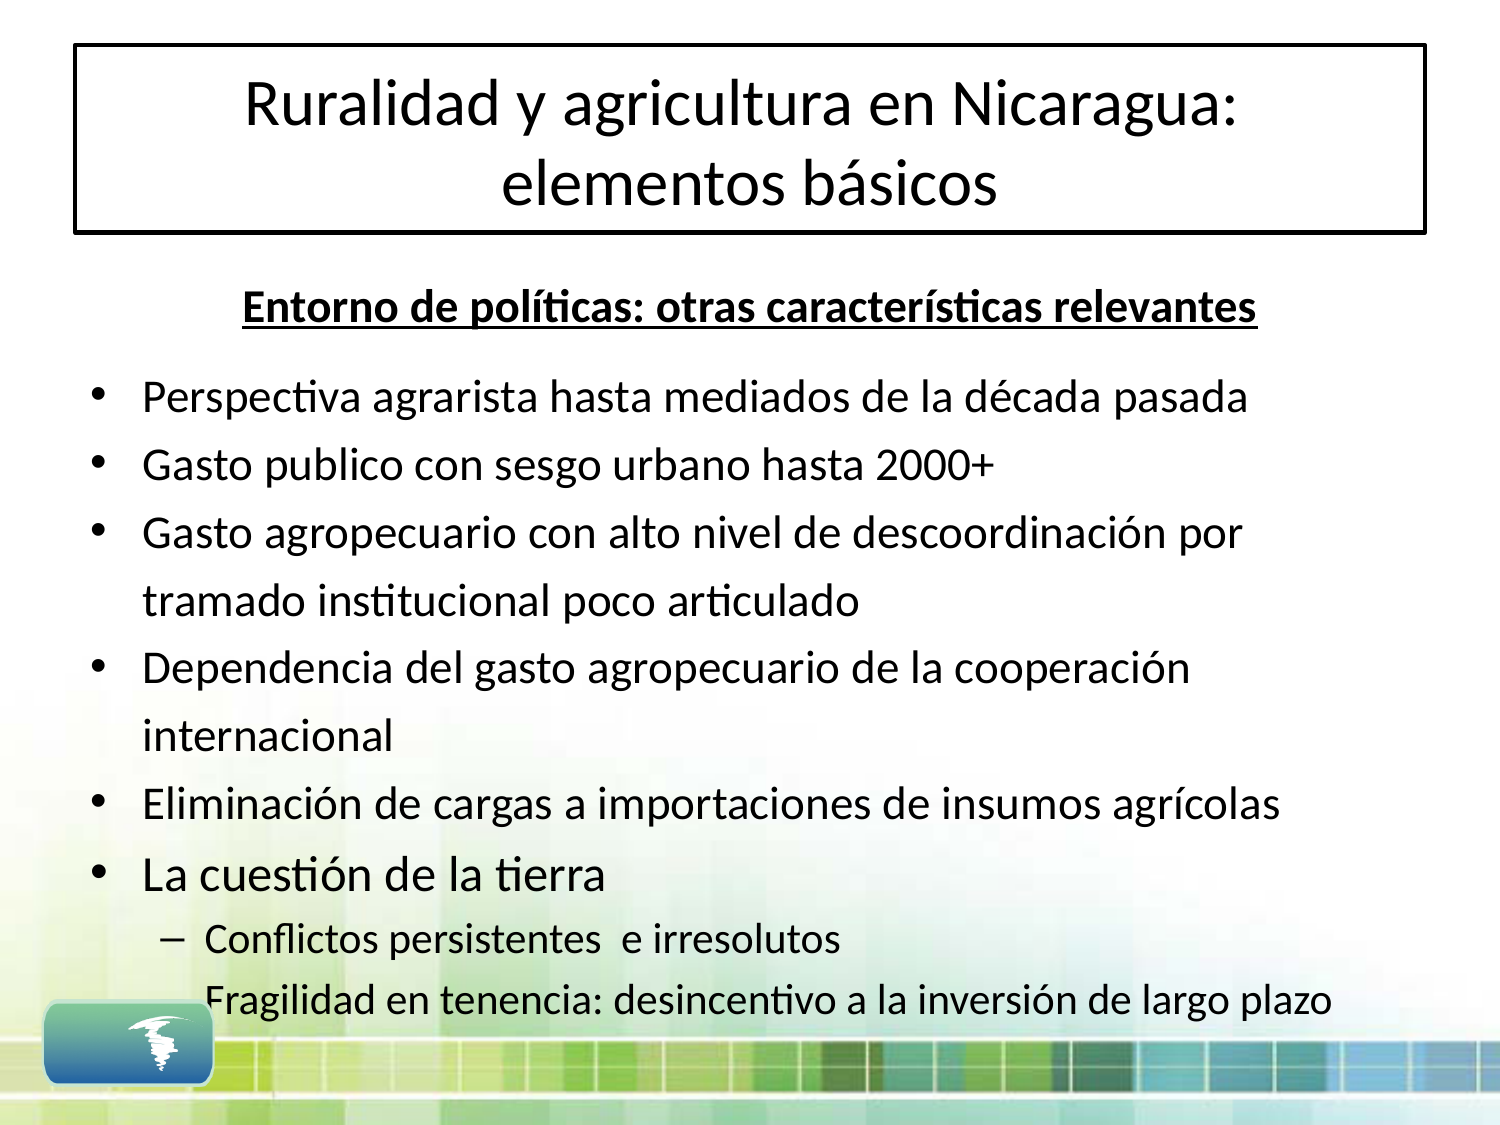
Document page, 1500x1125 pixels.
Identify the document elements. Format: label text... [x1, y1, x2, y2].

title Ruralidad y agricultura en Nicaragua: elementos básicos [73, 43, 1427, 235]
picture [0, 591, 1500, 1125]
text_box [40, 999, 215, 1088]
list Entorno de políticas: otras características relevantes Perspectiva agrarista hasta mediados de la década pasada Gasto publico con sesgo urbano hasta 2000+ Gasto agropecuario con alto nivel de descoordinación por tramado institucional poco articulado Dependencia del gasto agropecuario de la cooperación internacional Eliminación de cargas a importaciones de insumos agrícolas La cuestión de la tierra Conflictos persistentes e irresolutos Fragilidad en tenencia: desincentivo a la inversión de largo plazo [75, 262, 1425, 590]
